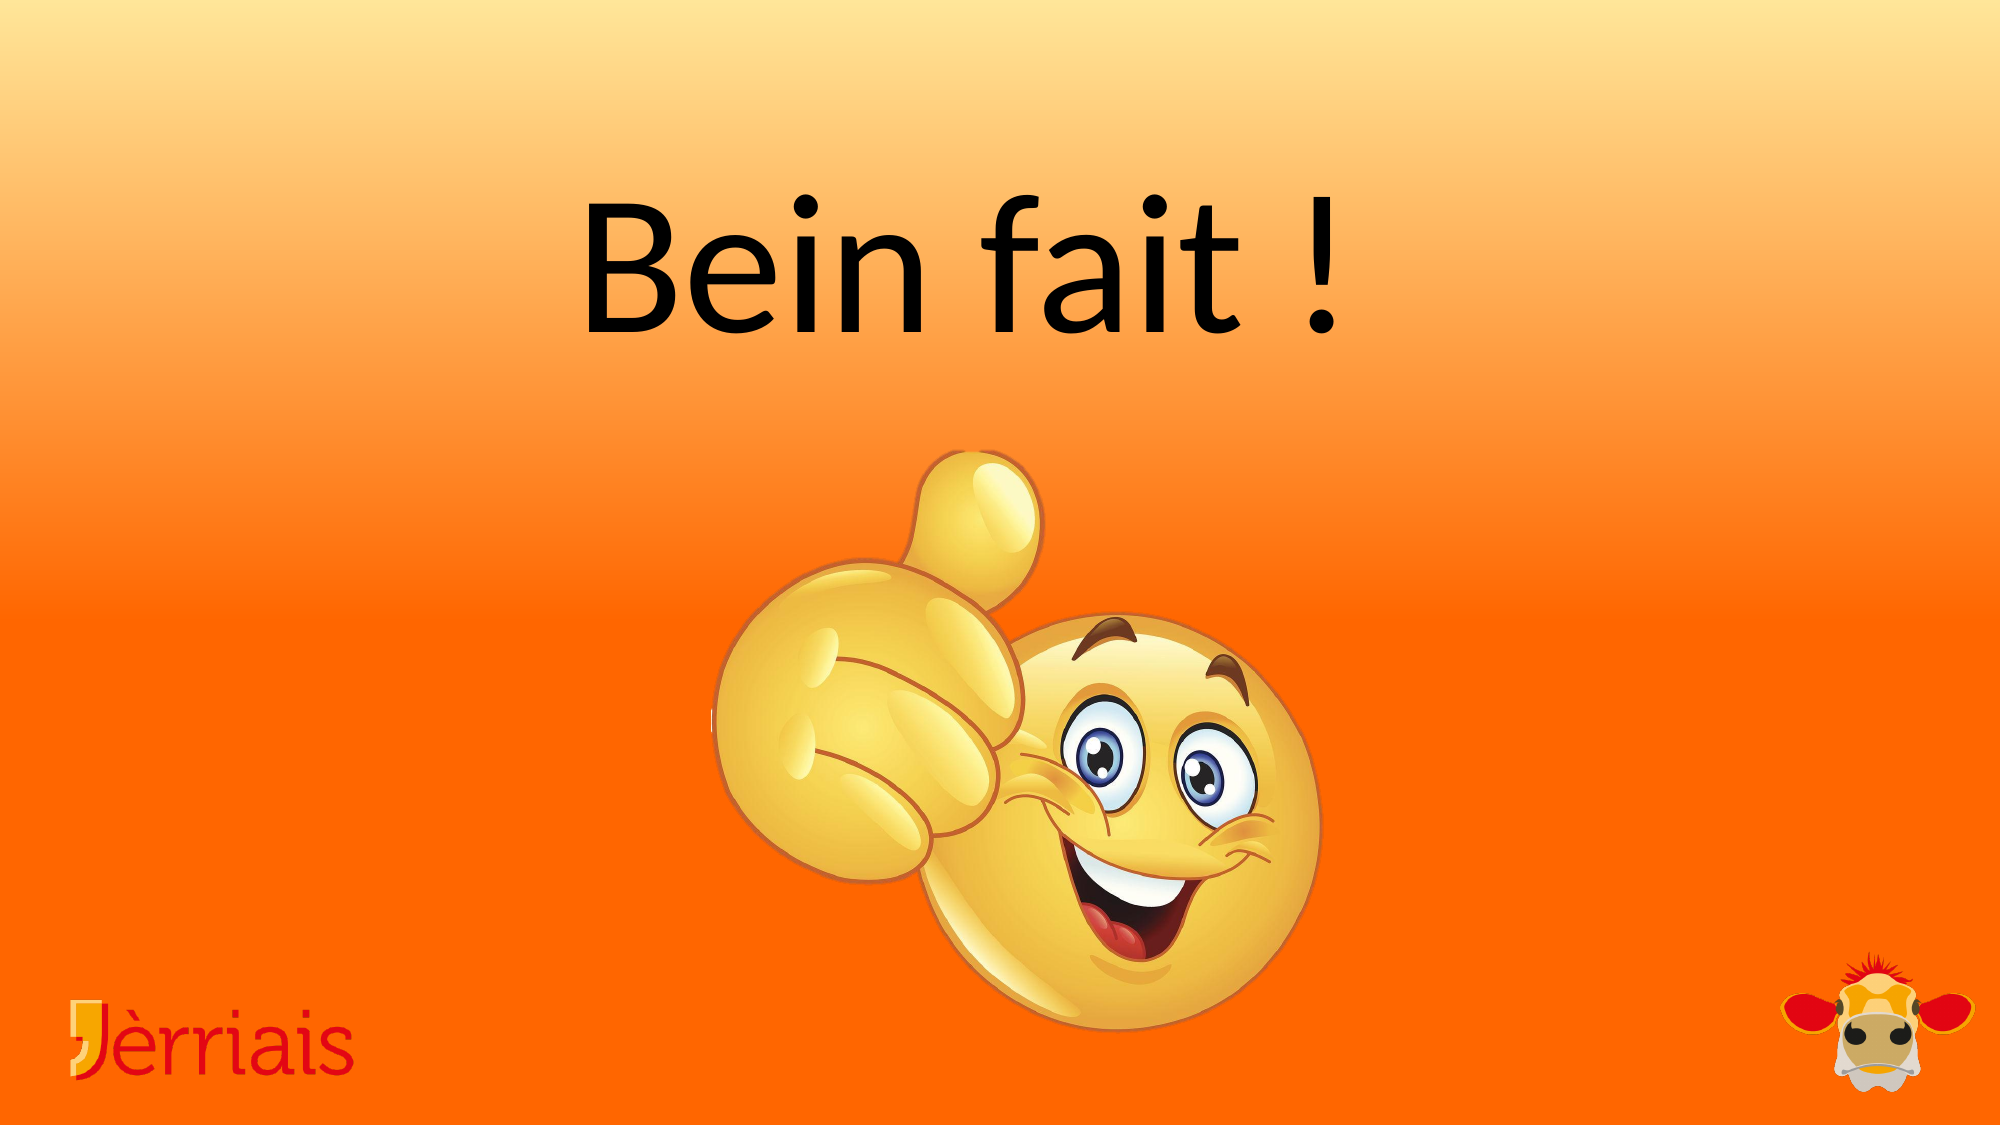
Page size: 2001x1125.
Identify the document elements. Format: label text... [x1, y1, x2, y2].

picture [1741, 920, 2000, 1125]
text_box Bein fait ! [560, 125, 1406, 381]
picture [711, 446, 1324, 1034]
picture [0, 892, 420, 1125]
